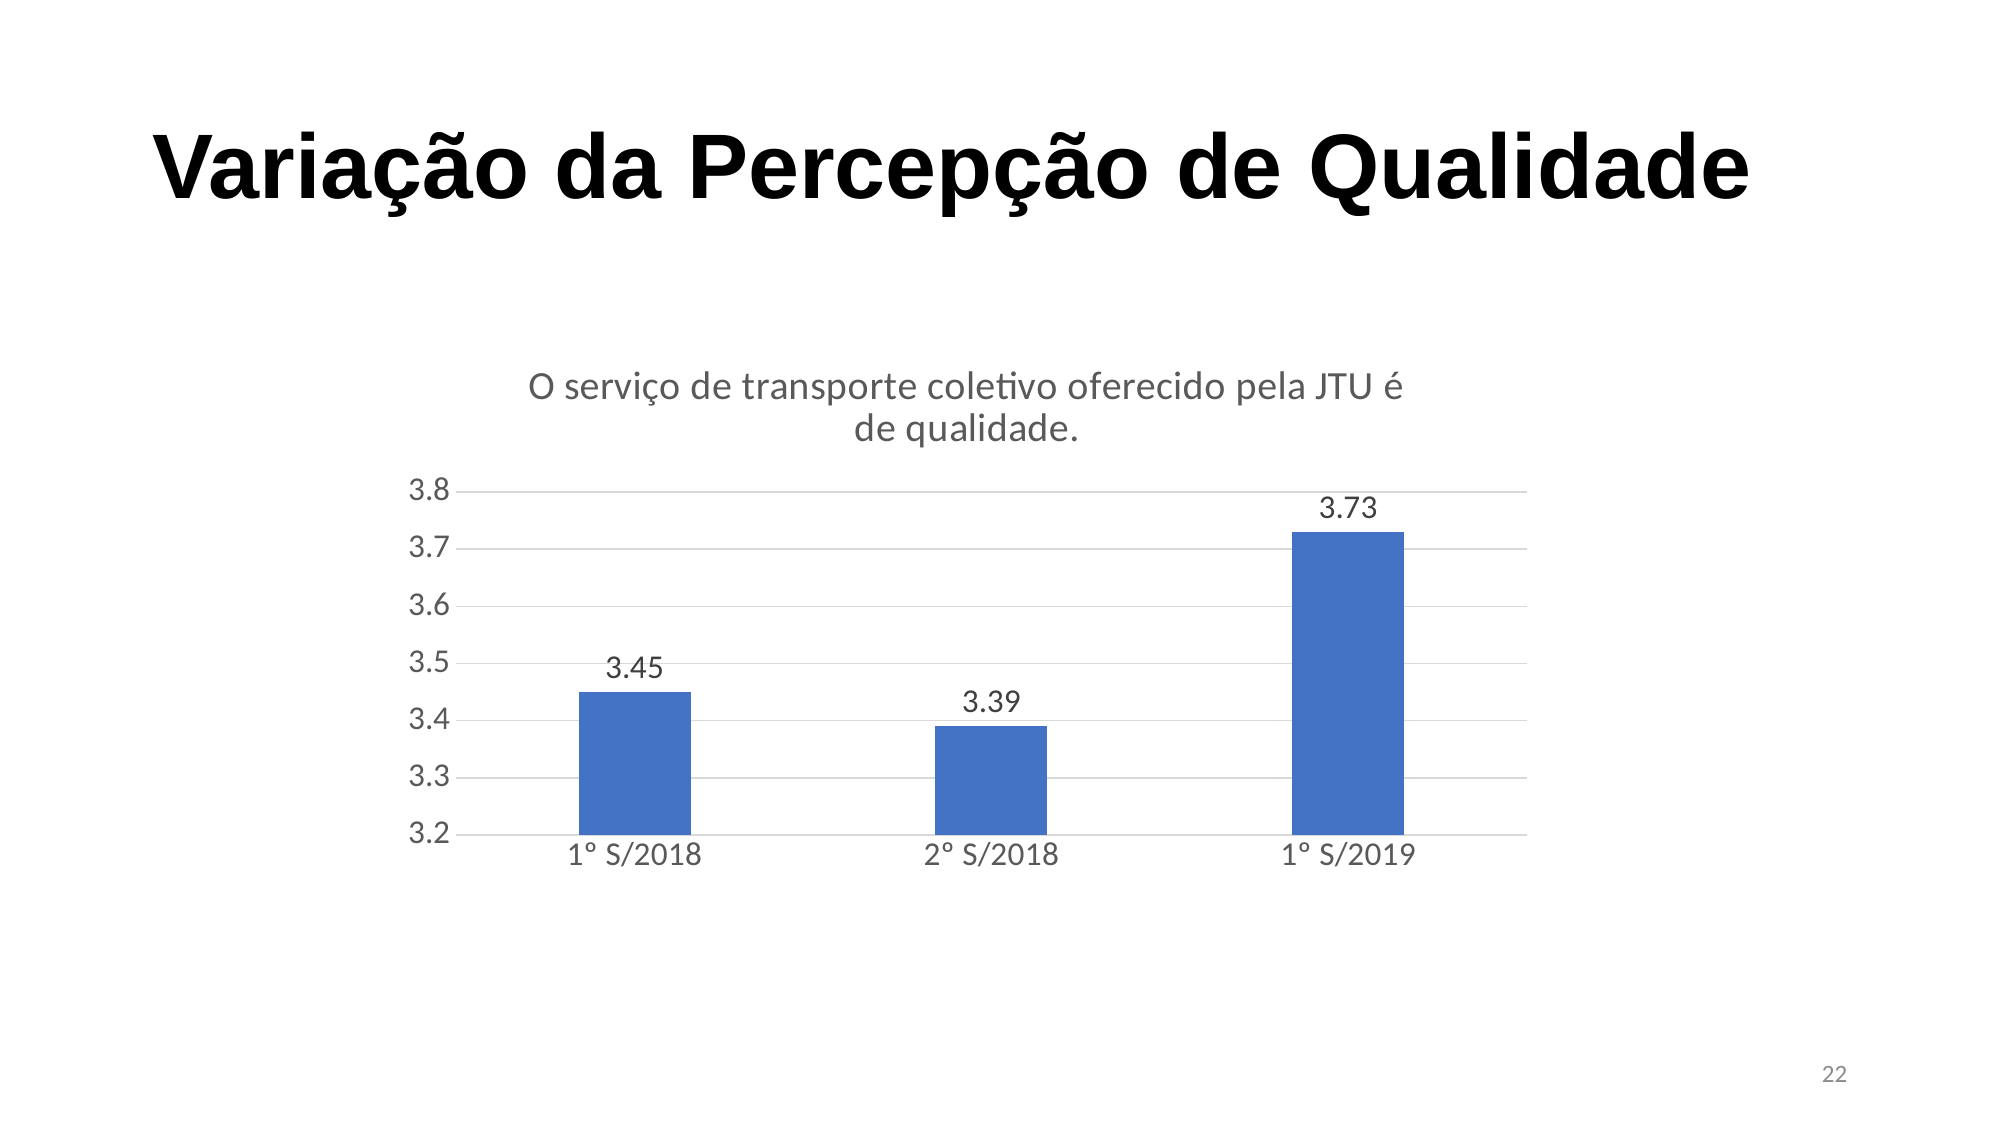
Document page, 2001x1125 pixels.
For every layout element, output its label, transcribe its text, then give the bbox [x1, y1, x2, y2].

chart [384, 337, 1550, 885]
title Variação da Percepção de Qualidade [137, 59, 1863, 278]
slide_number 22 [1412, 1042, 1863, 1103]
